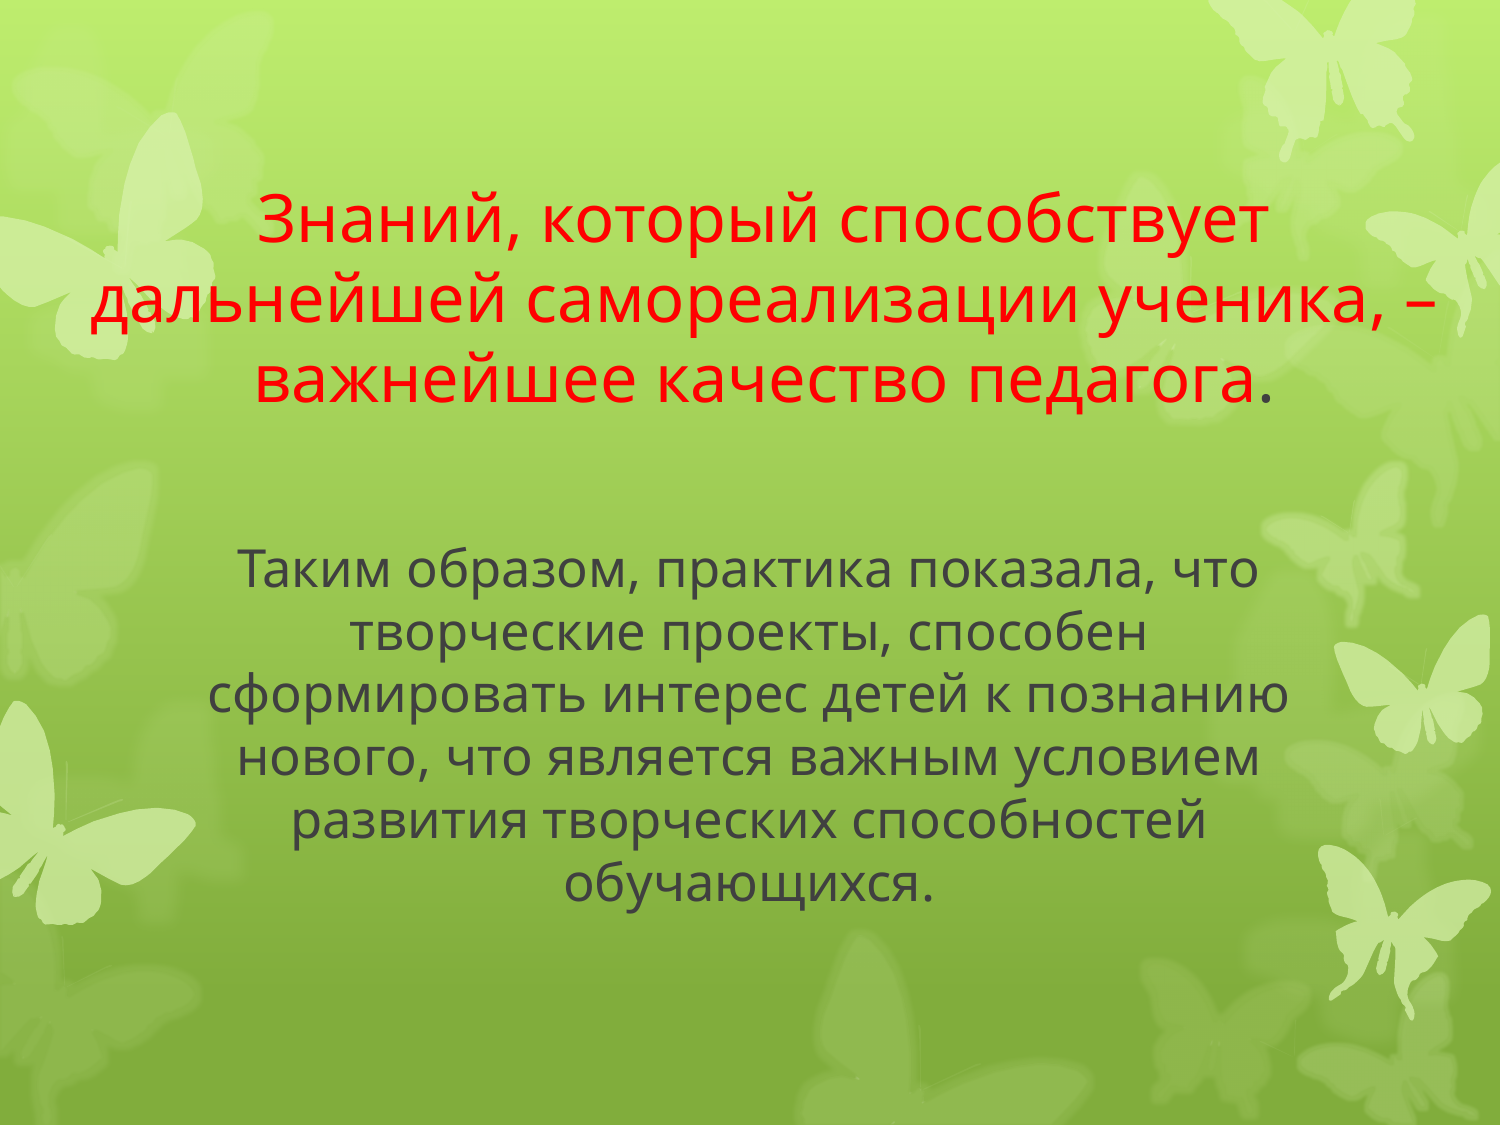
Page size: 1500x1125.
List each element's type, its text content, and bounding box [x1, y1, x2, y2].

list Таким образом, практика показала, что творческие проекты, способен сформировать интерес детей к познанию нового, что является важным условием развития творческих способностей обучающихся. [165, 527, 1334, 925]
title Знаний, который способствует дальнейшей самореализации ученика, – важнейшее качество педагога. [29, 42, 1500, 504]
